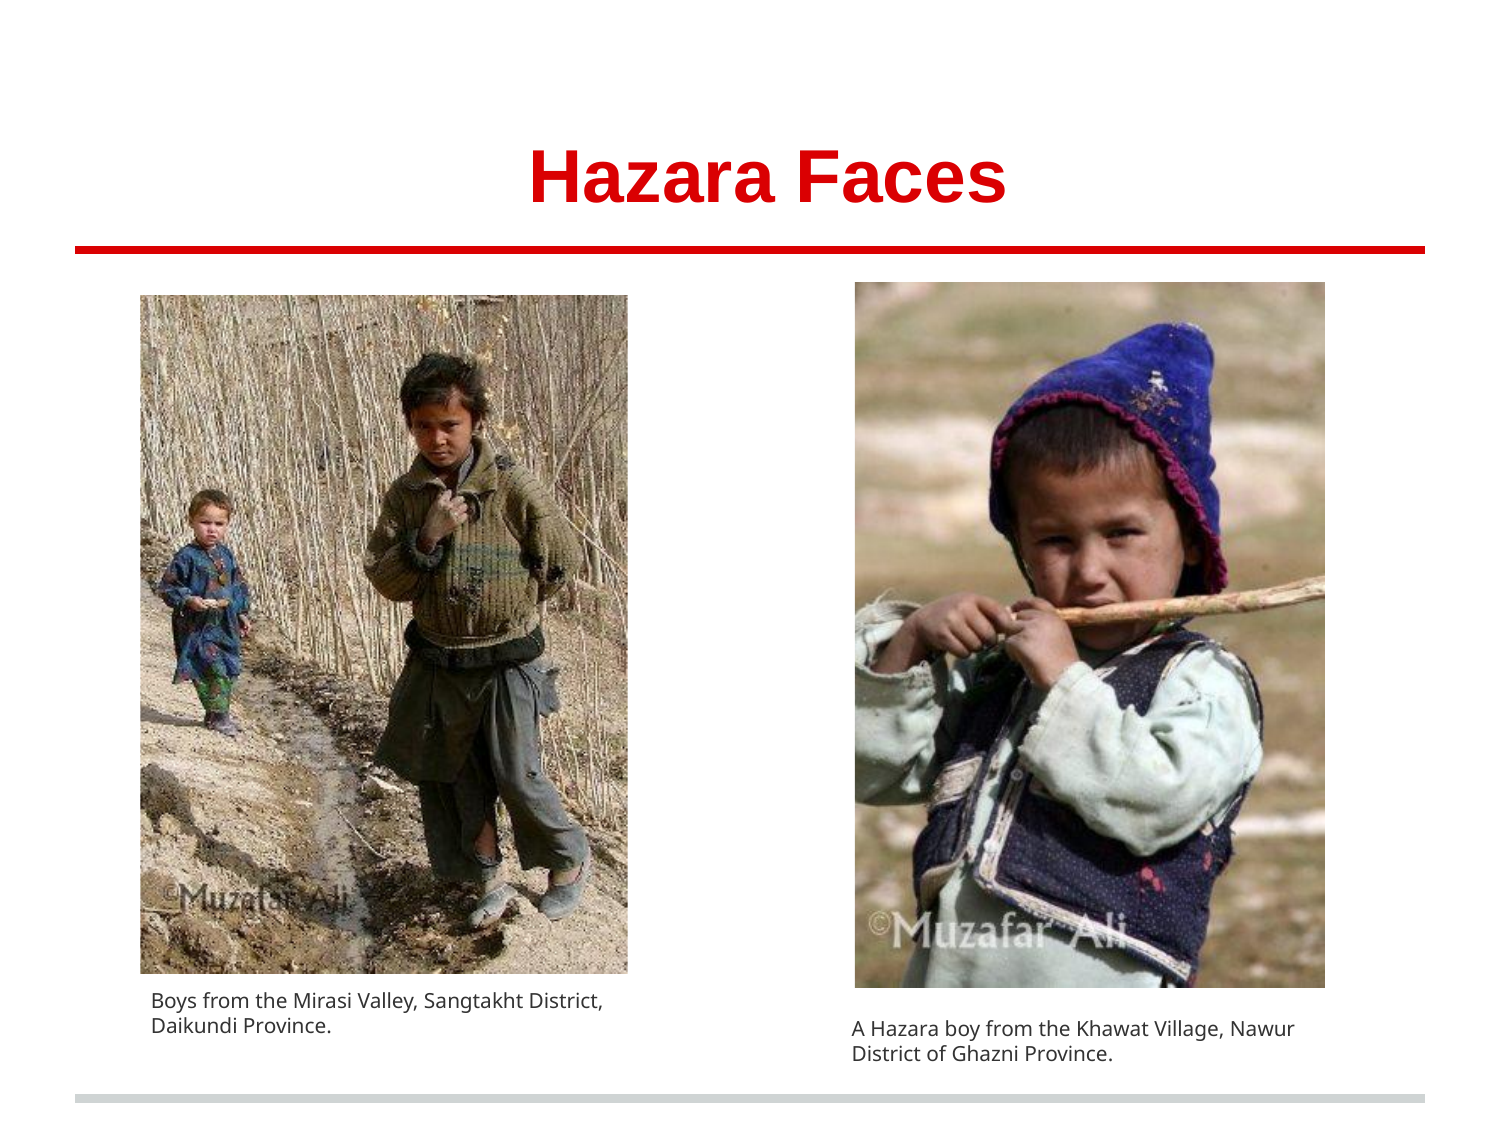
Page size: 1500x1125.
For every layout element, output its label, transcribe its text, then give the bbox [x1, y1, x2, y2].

text_box [854, 282, 1325, 988]
text_box A Hazara boy from the Khawat Village, Nawur District of Ghazni Province. [836, 1000, 1343, 1053]
text_box [140, 295, 628, 973]
title Hazara Faces [75, 45, 1425, 233]
text_box Boys from the Mirasi Valley, Sangtakht District, Daikundi Province. [135, 973, 655, 1065]
